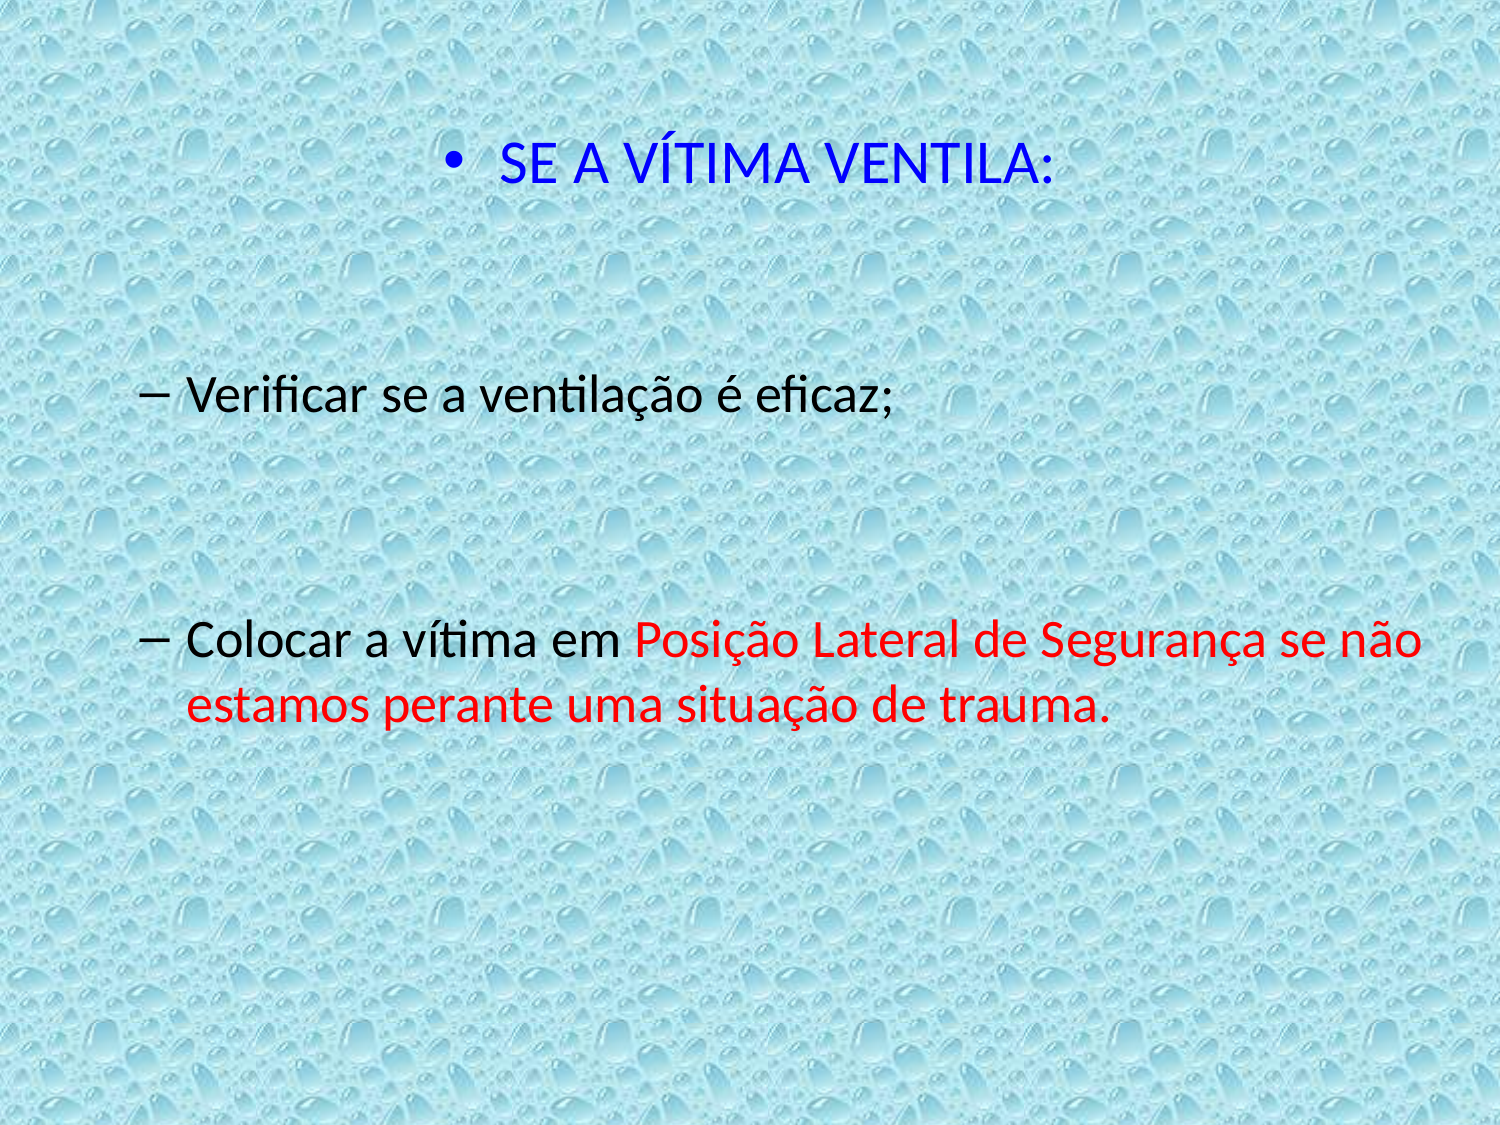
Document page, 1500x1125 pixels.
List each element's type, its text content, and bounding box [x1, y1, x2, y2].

list SE A VÍTIMA VENTILA: Verificar se a ventilação é eficaz; Colocar a vítima em Posição Lateral de Segurança se não estamos perante uma situação de trauma. [49, 113, 1451, 905]
picture [0, 0, 1500, 1125]
